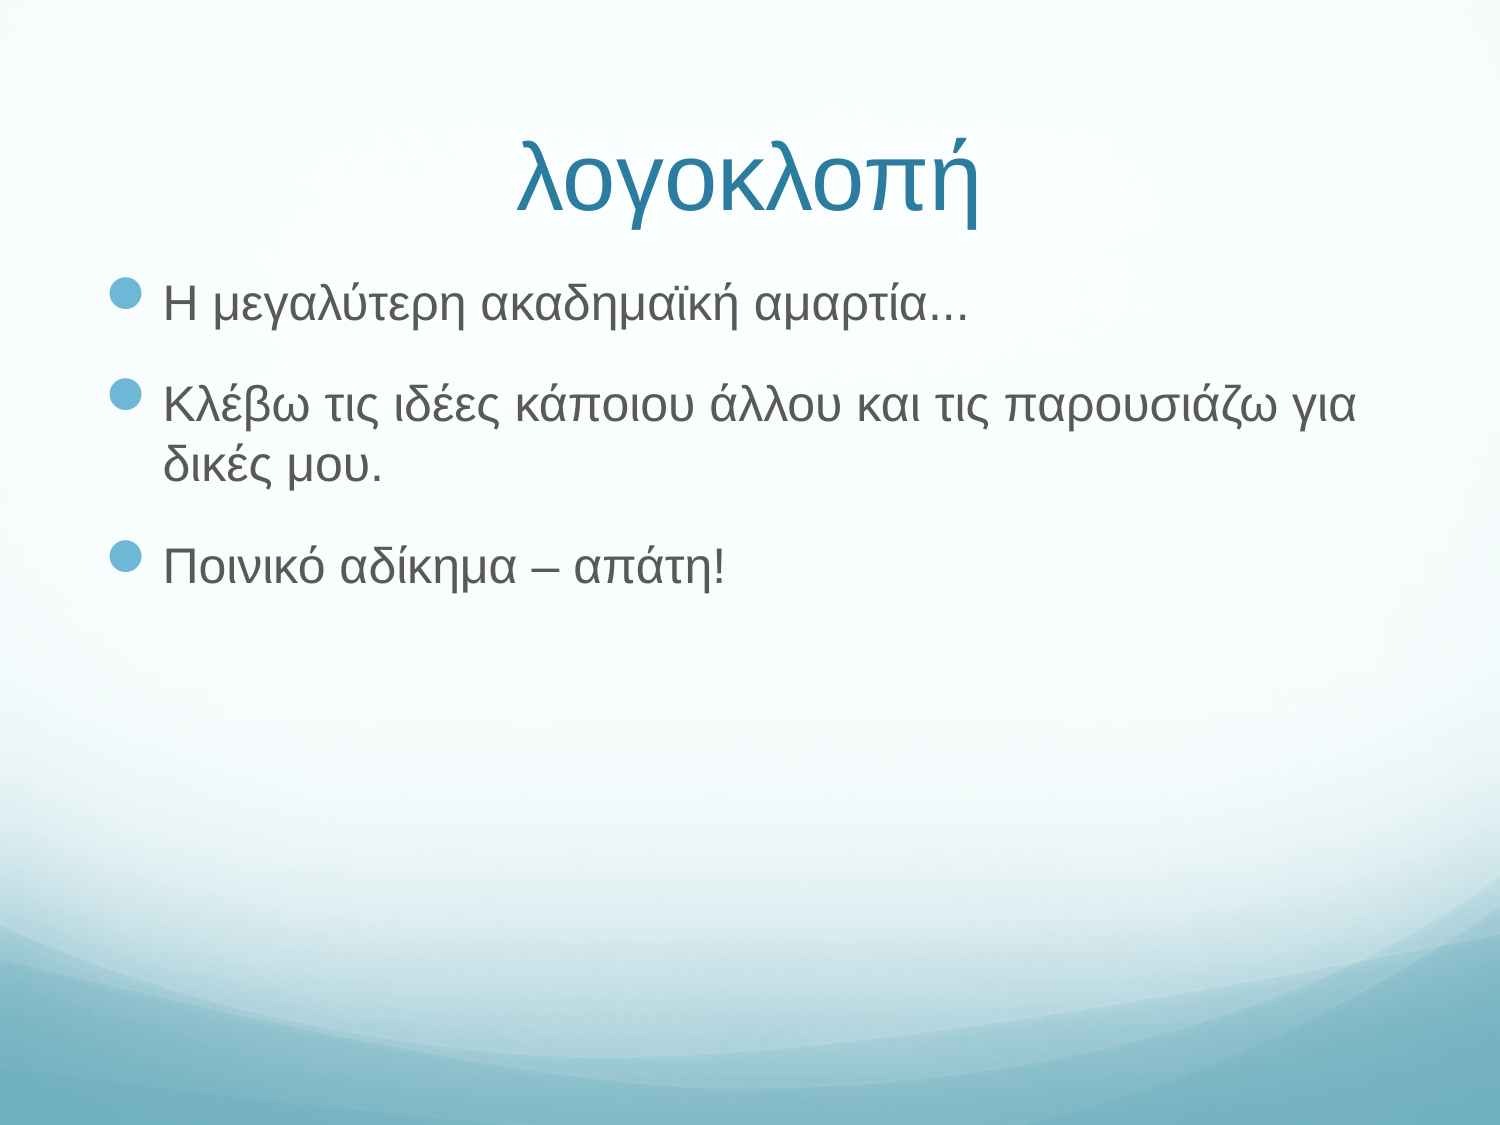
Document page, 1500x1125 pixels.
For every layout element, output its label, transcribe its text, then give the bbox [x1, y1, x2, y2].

title λογοκλοπή [90, 17, 1410, 237]
list Η μεγαλύτερη ακαδημαϊκή αμαρτία... Κλέβω τις ιδέες κάποιου άλλου και τις παρουσιάζω για δικές μου. Ποινικό αδίκημα – απάτη! [90, 262, 1410, 975]
